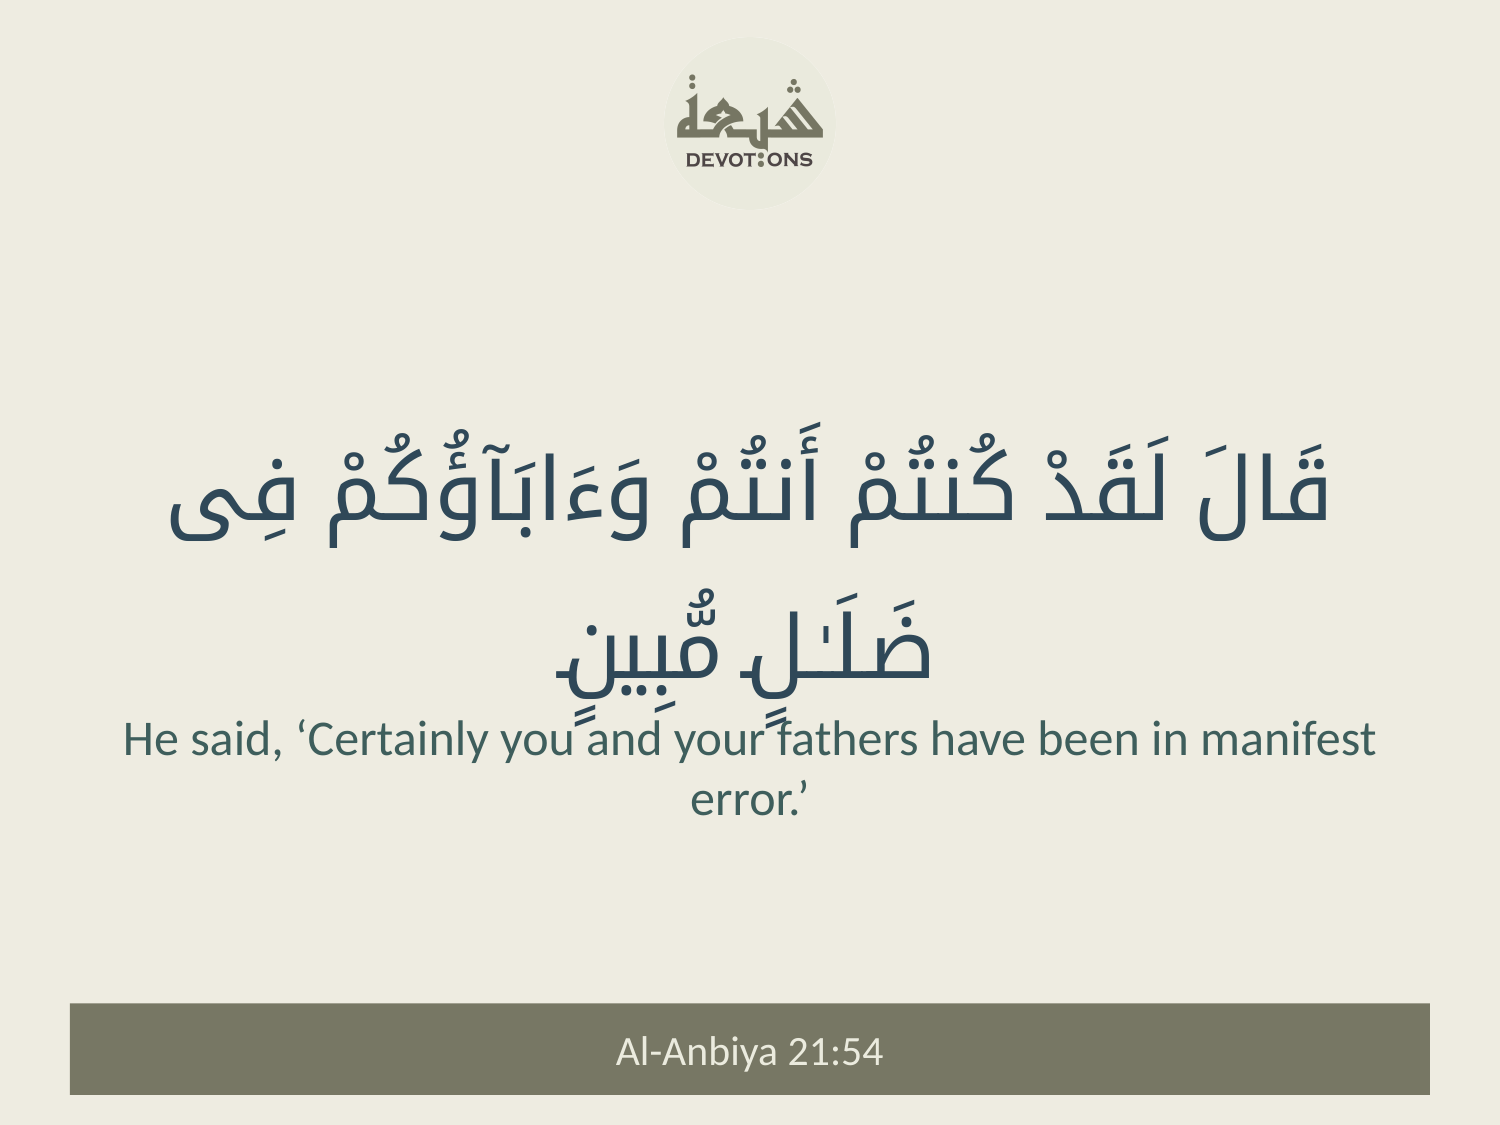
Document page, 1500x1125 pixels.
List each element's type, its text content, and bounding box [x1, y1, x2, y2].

list قَالَ لَقَدْ كُنتُمْ أَنتُمْ وَءَابَآؤُكُمْ فِى ضَلَـٰلٍ مُّبِينٍ He said, ‘Certainly you and your fathers have been in manifest error.’ [69, 203, 1430, 1003]
picture [656, 29, 844, 203]
list Al-Anbiya 21:54 [69, 1003, 1430, 1095]
